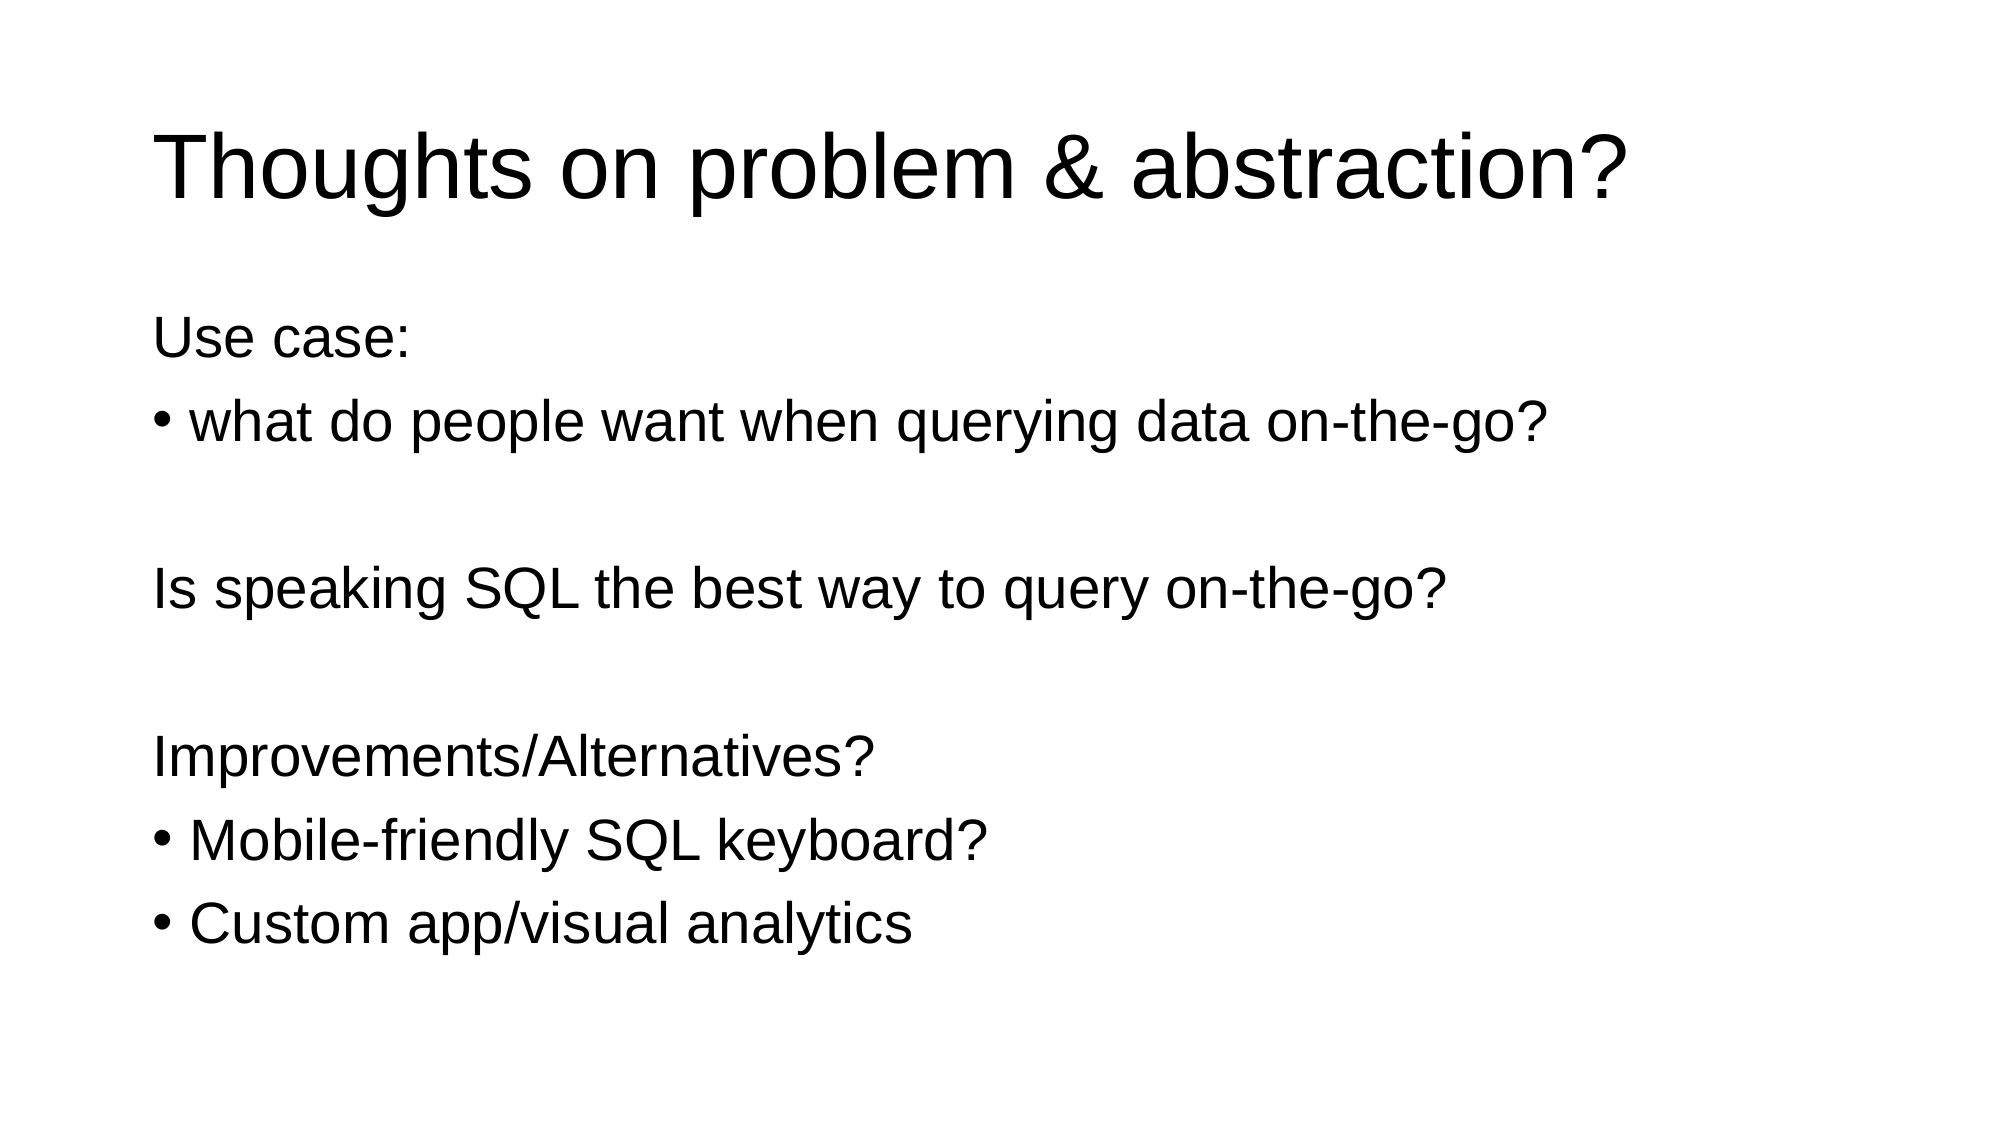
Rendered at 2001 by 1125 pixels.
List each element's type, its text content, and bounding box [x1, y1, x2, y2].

title Thoughts on problem & abstraction? [137, 59, 1863, 278]
list Use case: what do people want when querying data on-the-go? Is speaking SQL the best way to query on-the-go? Improvements/Alternatives? Mobile-friendly SQL keyboard? Custom app/visual analytics [137, 299, 1863, 1014]
